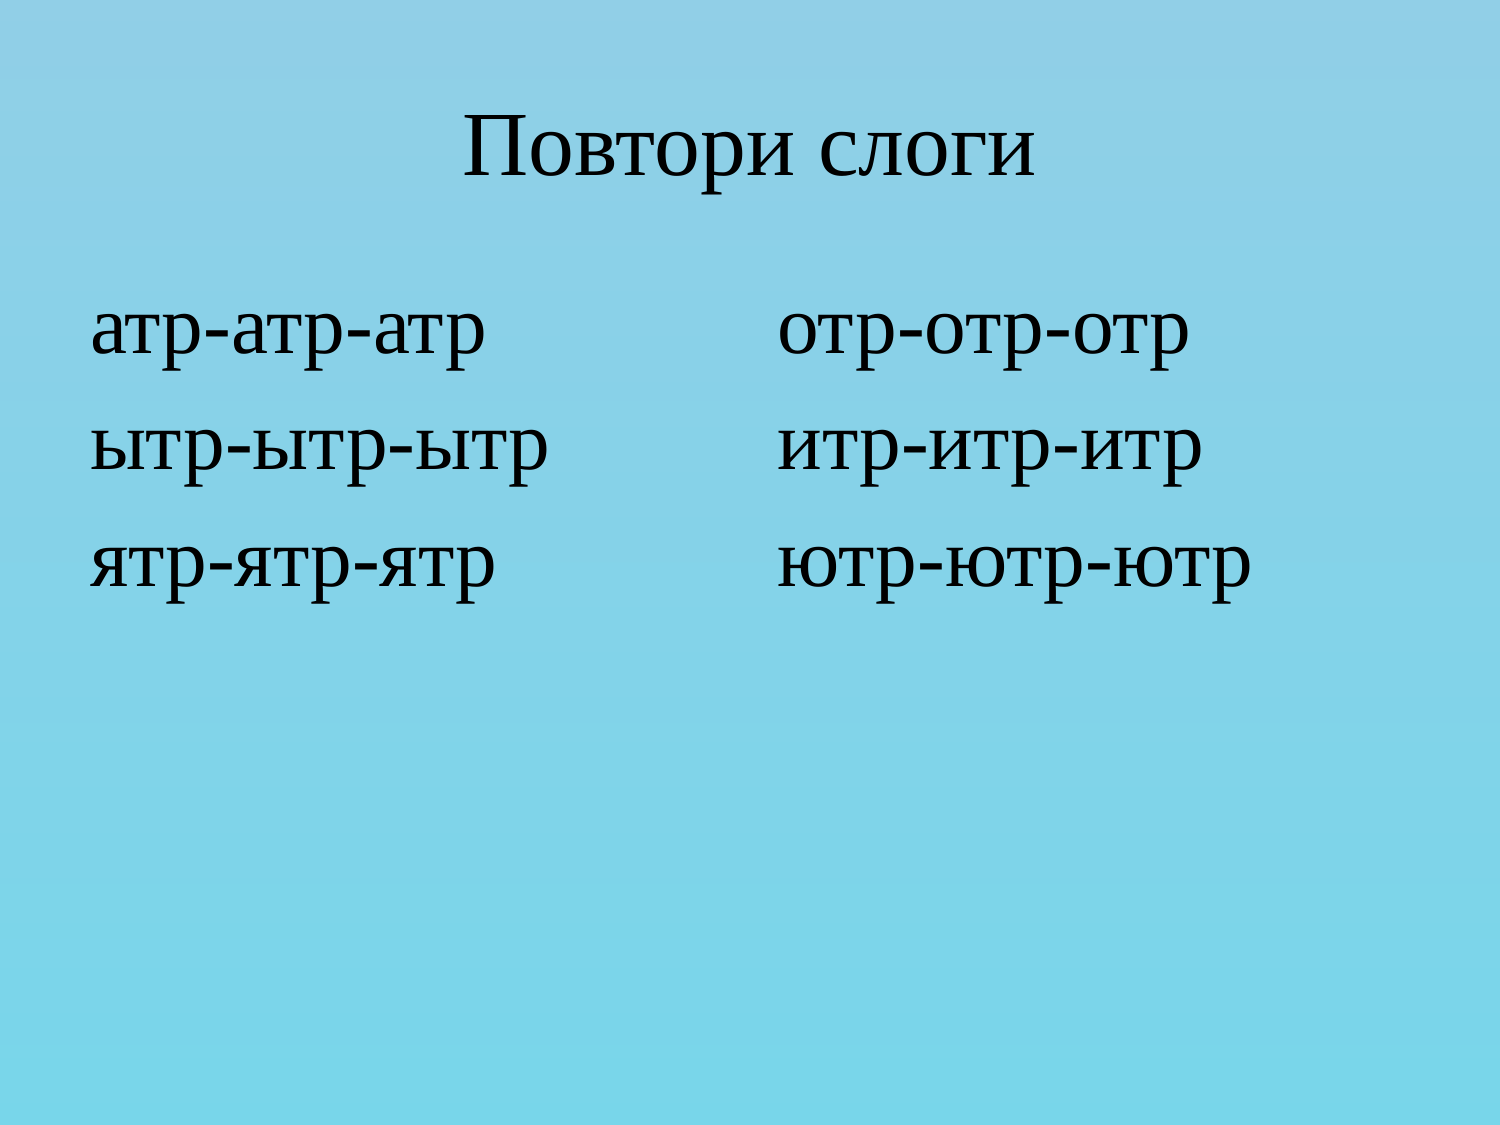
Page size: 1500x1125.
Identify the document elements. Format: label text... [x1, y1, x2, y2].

list отр-отр-отр итр-итр-итр ютр-ютр-ютр [762, 262, 1425, 1005]
list атр-атр-атр ытр-ытр-ытр ятр-ятр-ятр [75, 262, 738, 1005]
title Повтори слоги [75, 45, 1425, 233]
